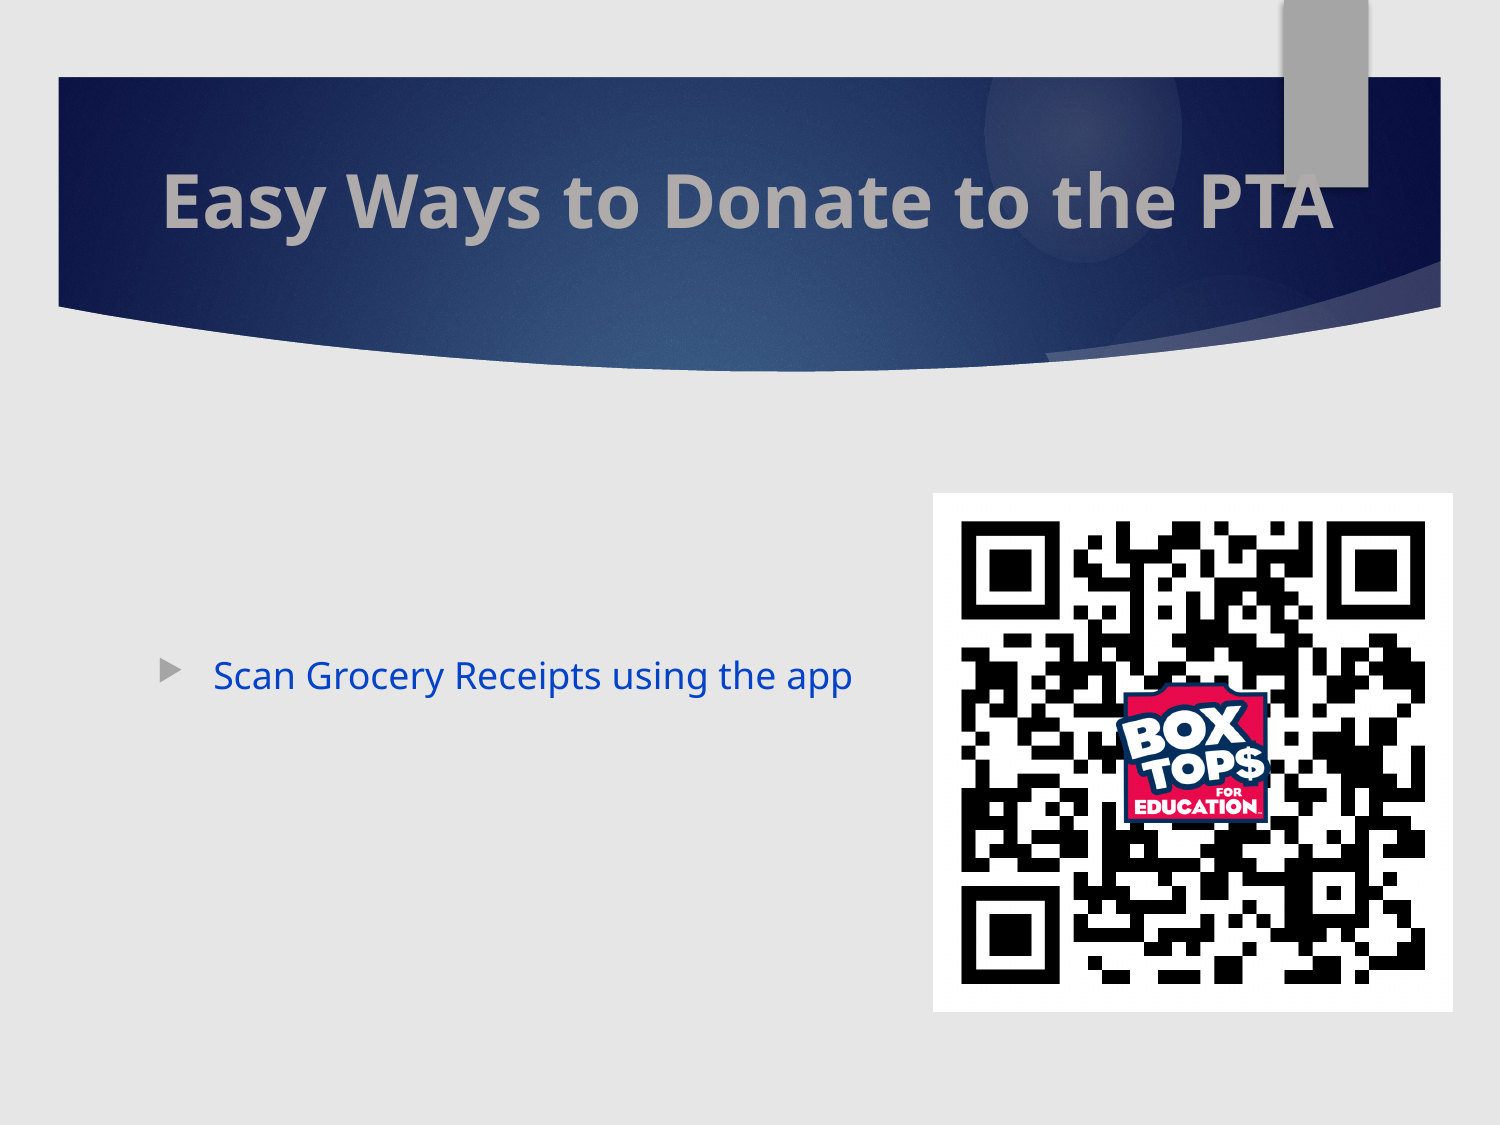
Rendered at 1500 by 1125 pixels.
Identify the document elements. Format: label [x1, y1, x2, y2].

list [933, 493, 1453, 1013]
text_box [0, 0, 1500, 1125]
